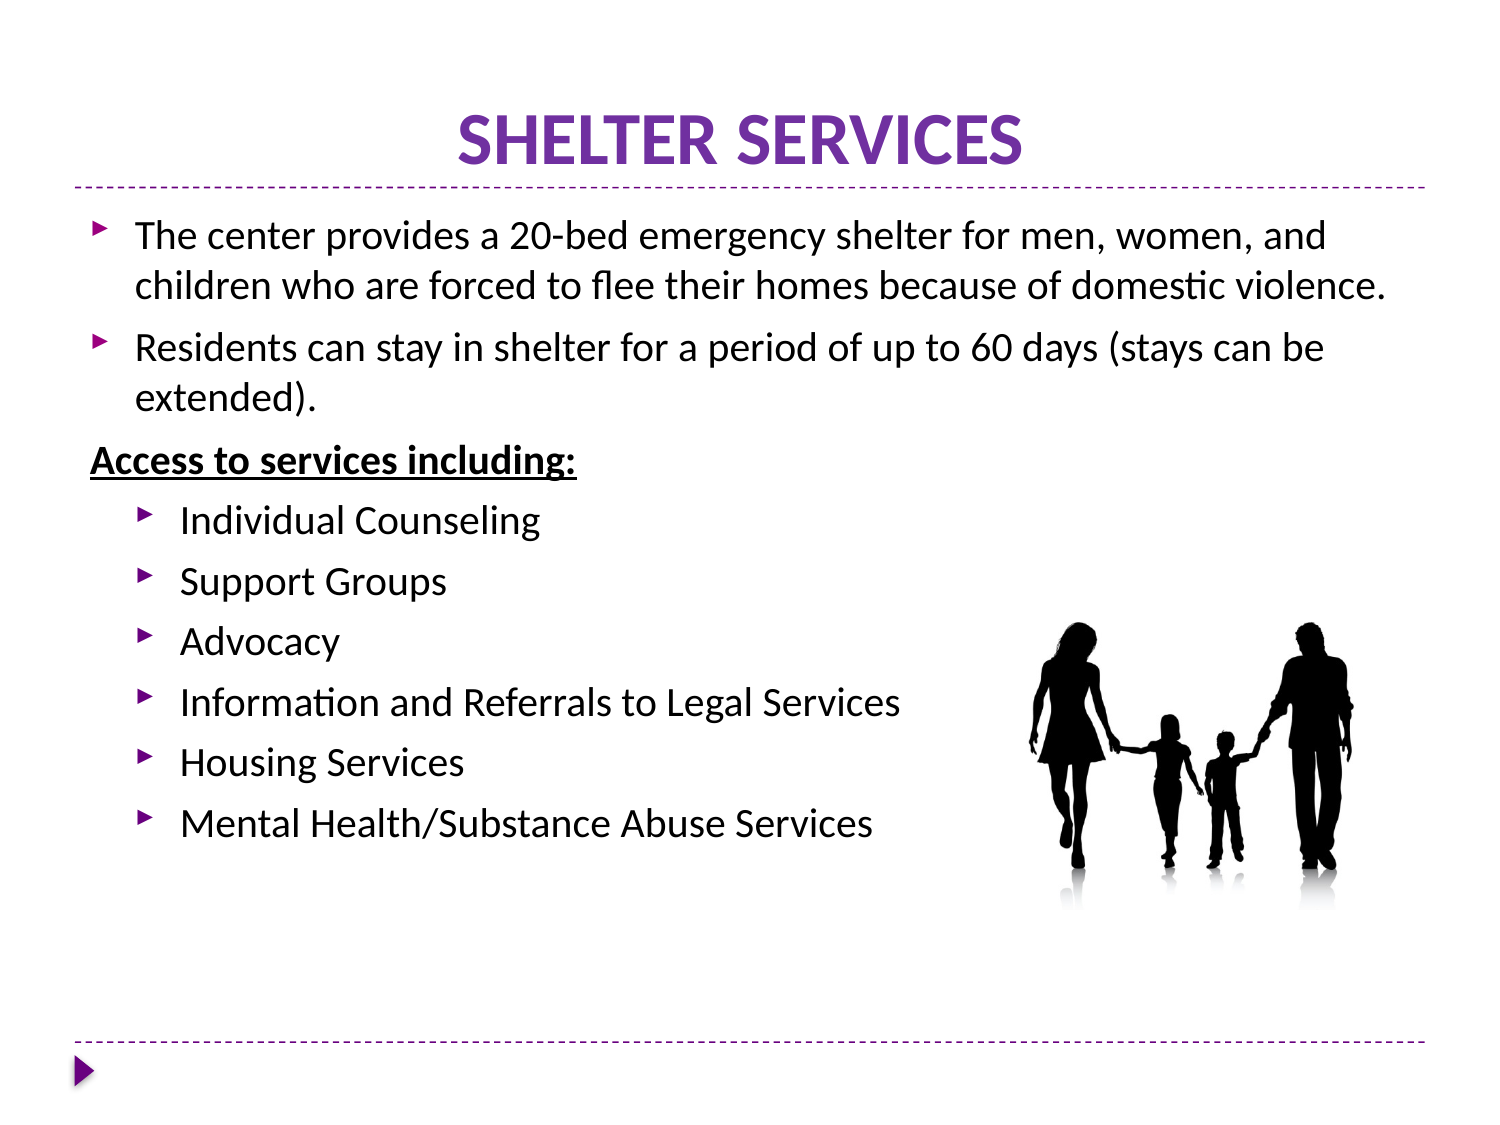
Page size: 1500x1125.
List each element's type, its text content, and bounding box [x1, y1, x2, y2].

list The center provides a 20-bed emergency shelter for men, women, and children who are forced to flee their homes because of domestic violence. Residents can stay in shelter for a period of up to 60 days (stays can be extended). Access to services including: Individual Counseling Support Groups Advocacy Information and Referrals to Legal Services Housing Services Mental Health/Substance Abuse Services [75, 200, 1425, 1010]
title Shelter Services [75, 24, 1425, 188]
picture [980, 599, 1394, 910]
